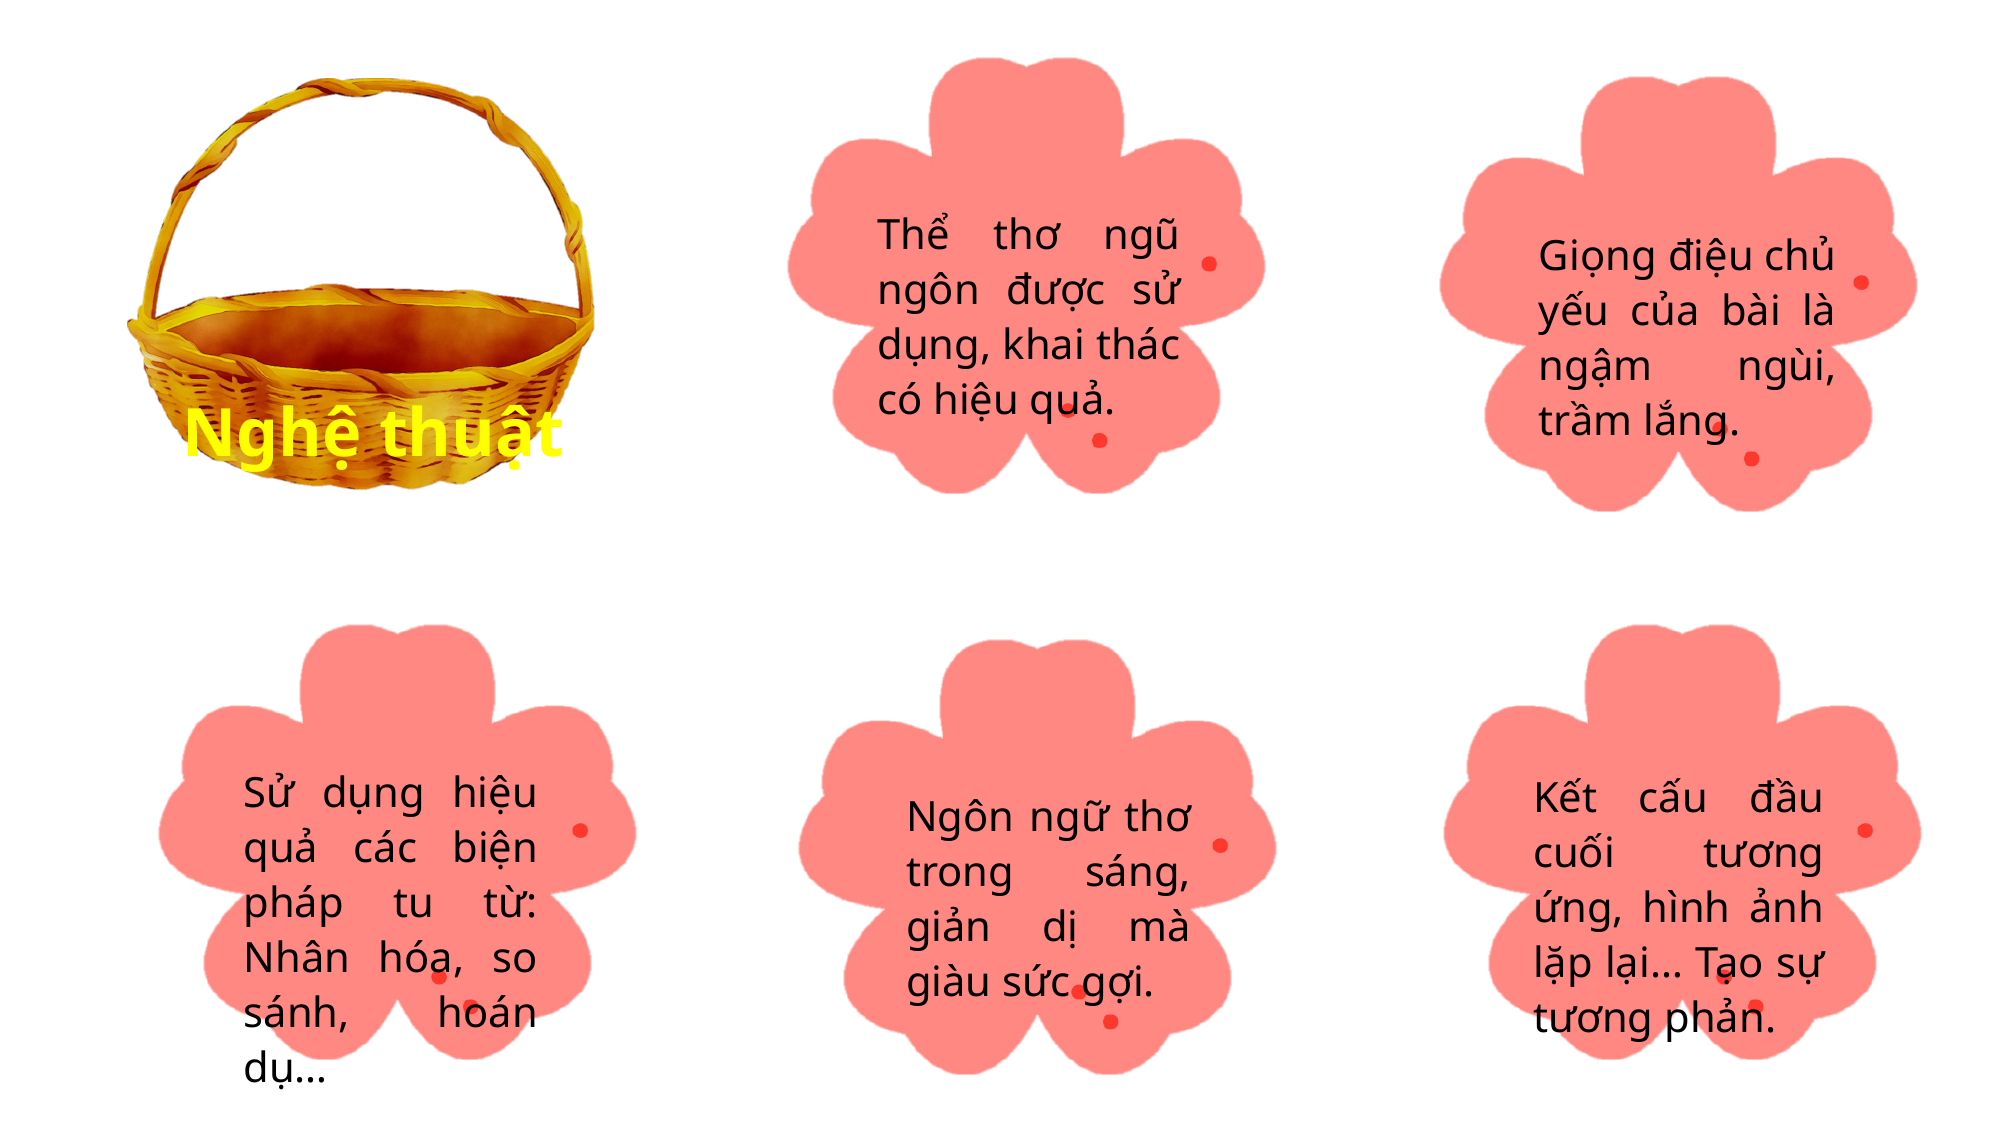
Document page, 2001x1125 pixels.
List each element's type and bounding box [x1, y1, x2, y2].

text_box [127, 78, 597, 495]
text_box [1259, 68, 2000, 527]
text_box [0, 616, 816, 1075]
text_box [1263, 616, 2000, 1075]
text_box [607, 49, 1445, 509]
text_box [618, 631, 1456, 1090]
